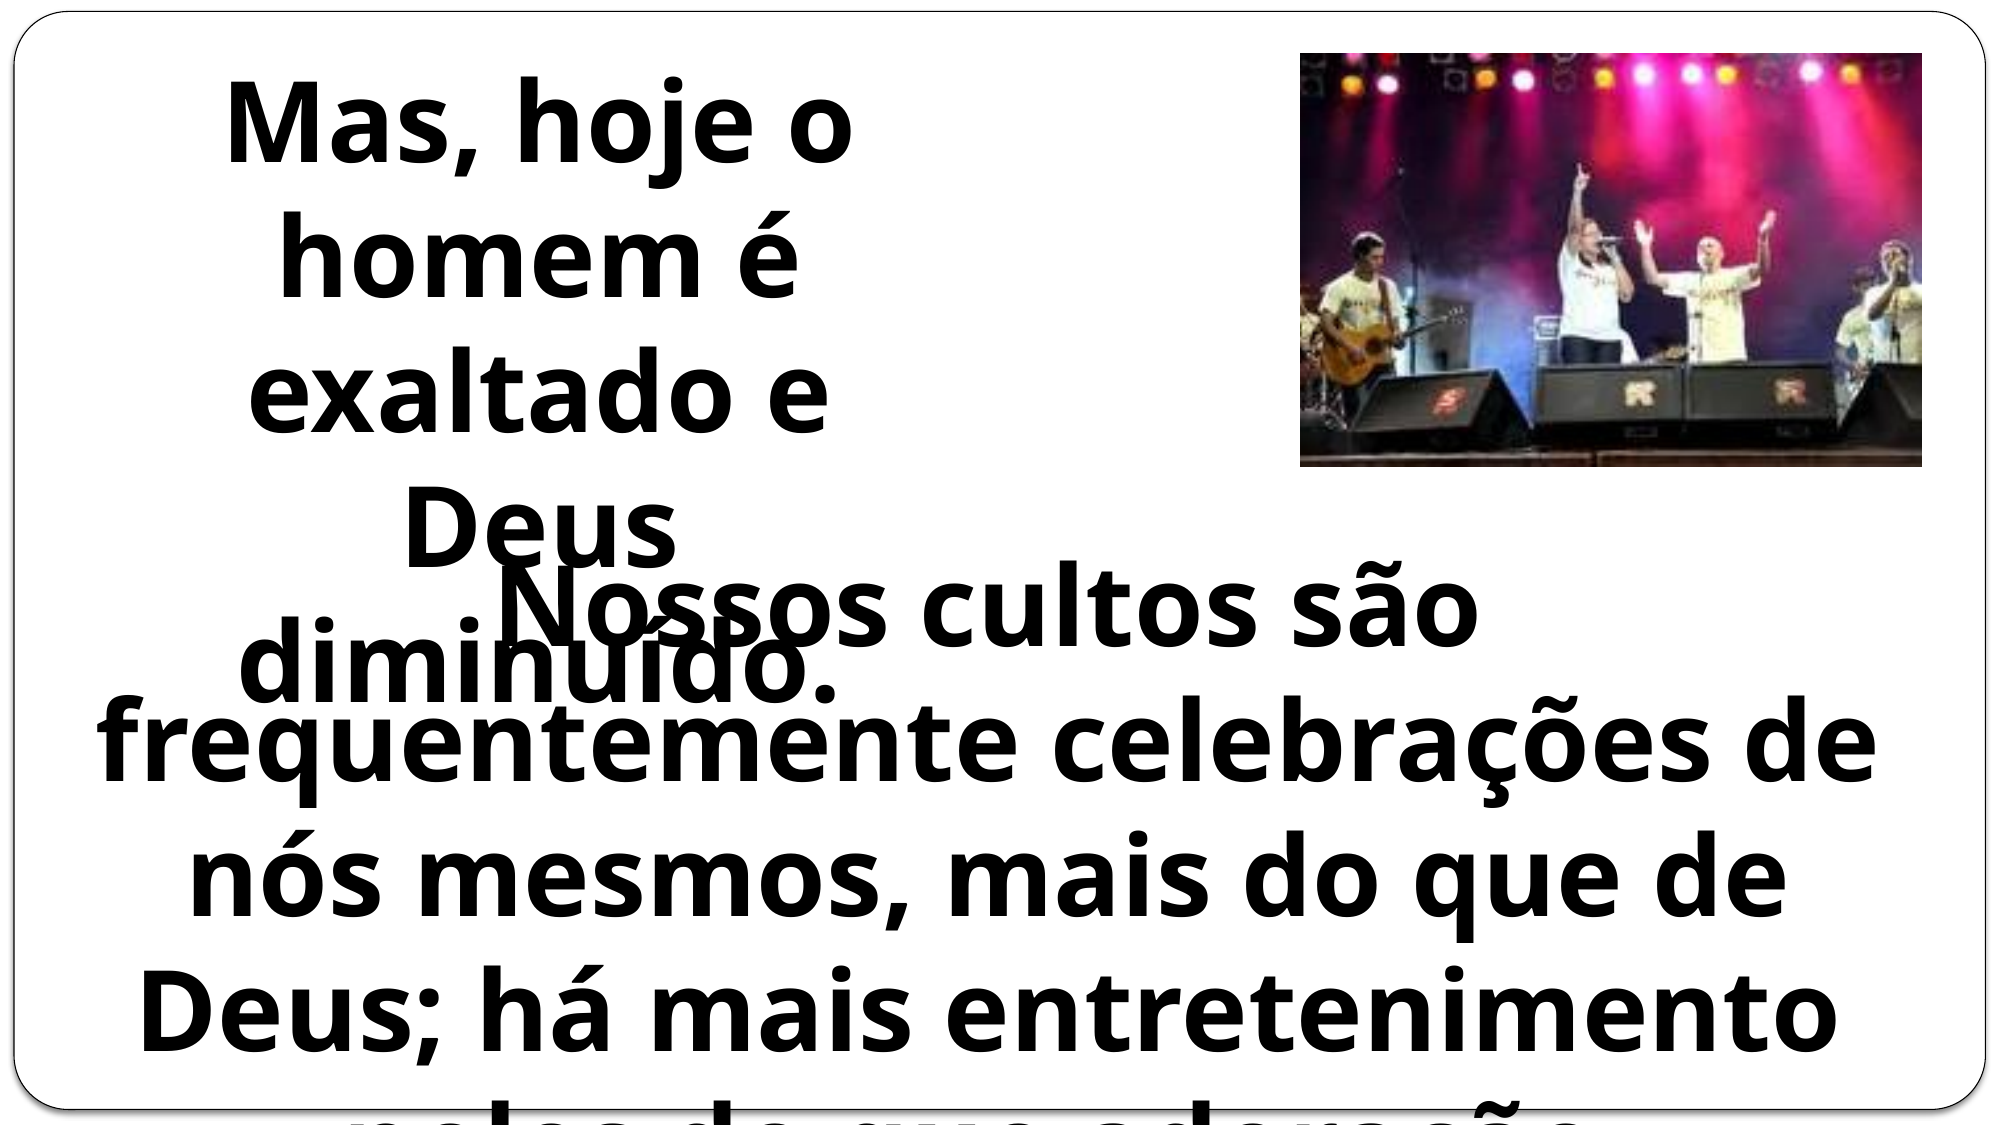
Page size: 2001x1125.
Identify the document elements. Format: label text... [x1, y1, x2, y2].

picture [1299, 53, 1922, 468]
text_box Mas, hoje o homem é exaltado e Deus diminuído. [78, 42, 1000, 527]
text_box Nossos cultos são frequentemente celebrações de nós mesmos, mais do que de Deus; há mais entretenimento neles do que adoração. [31, 527, 1945, 1125]
